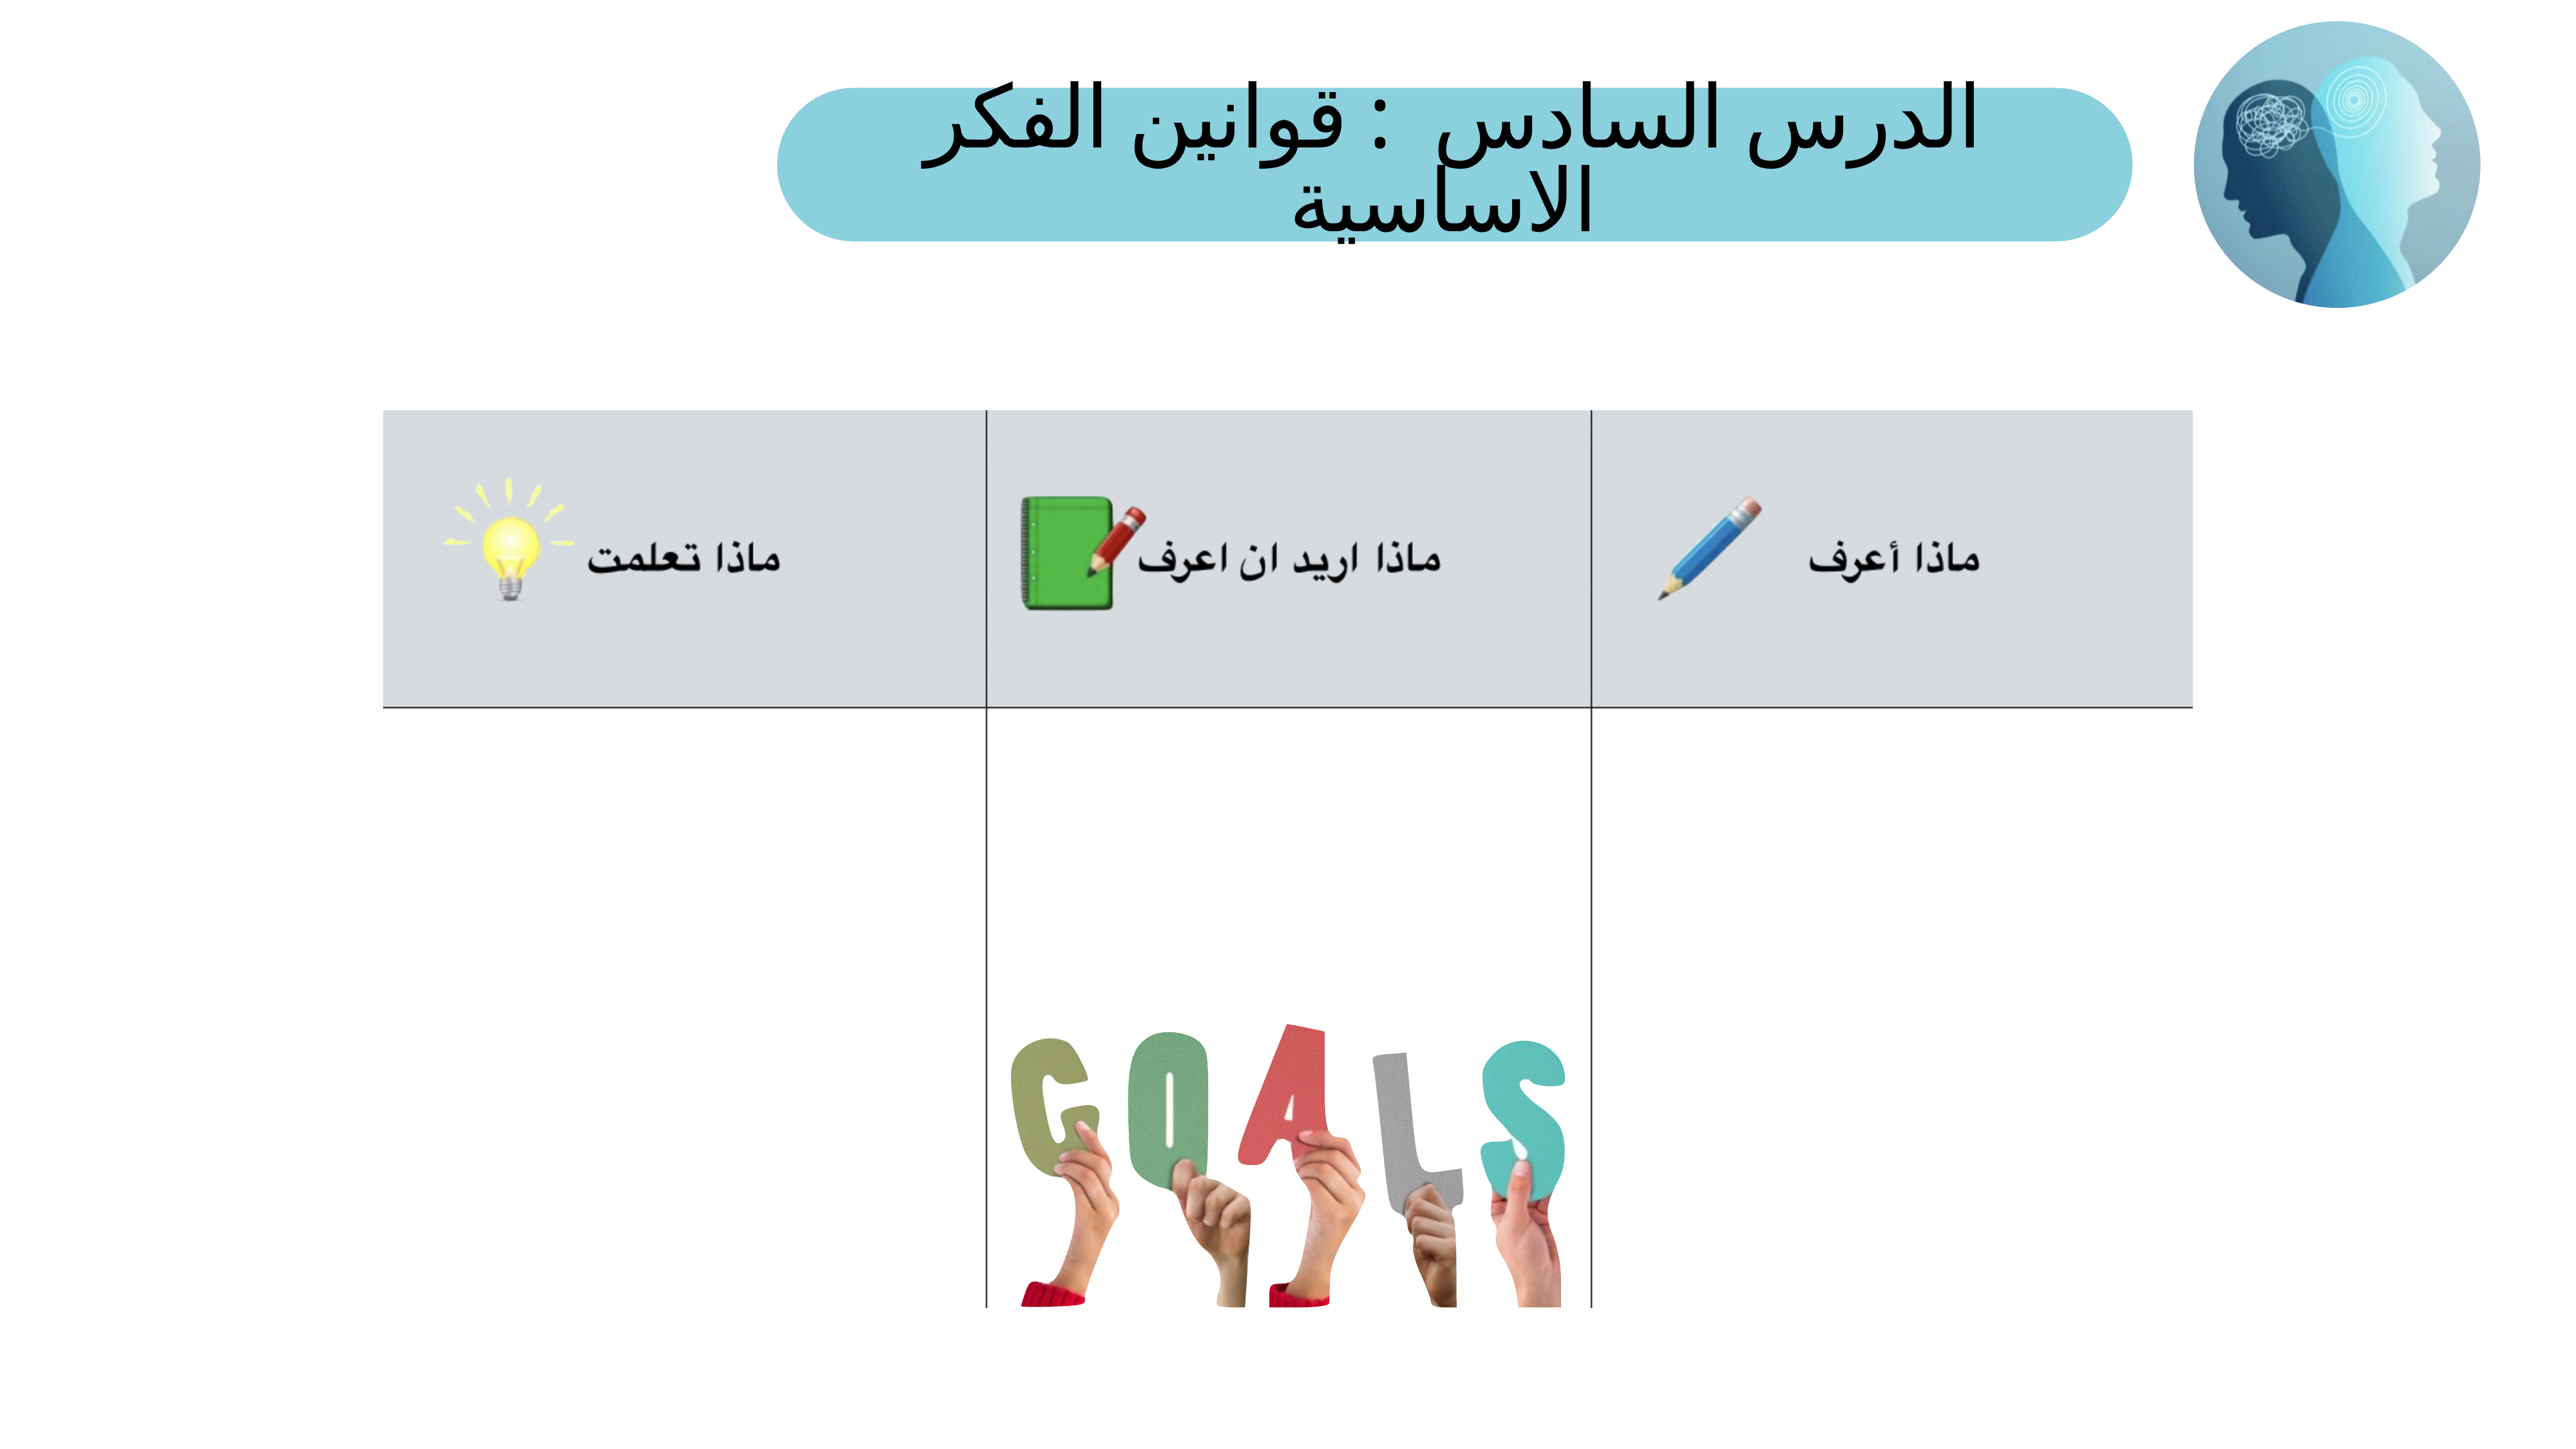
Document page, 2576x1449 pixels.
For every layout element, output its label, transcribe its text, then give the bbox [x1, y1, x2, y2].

text_box الدرس السادس : قوانين الفكر الاساسية [777, 88, 2133, 242]
text_box [2193, 21, 2481, 308]
picture [383, 410, 2193, 1308]
